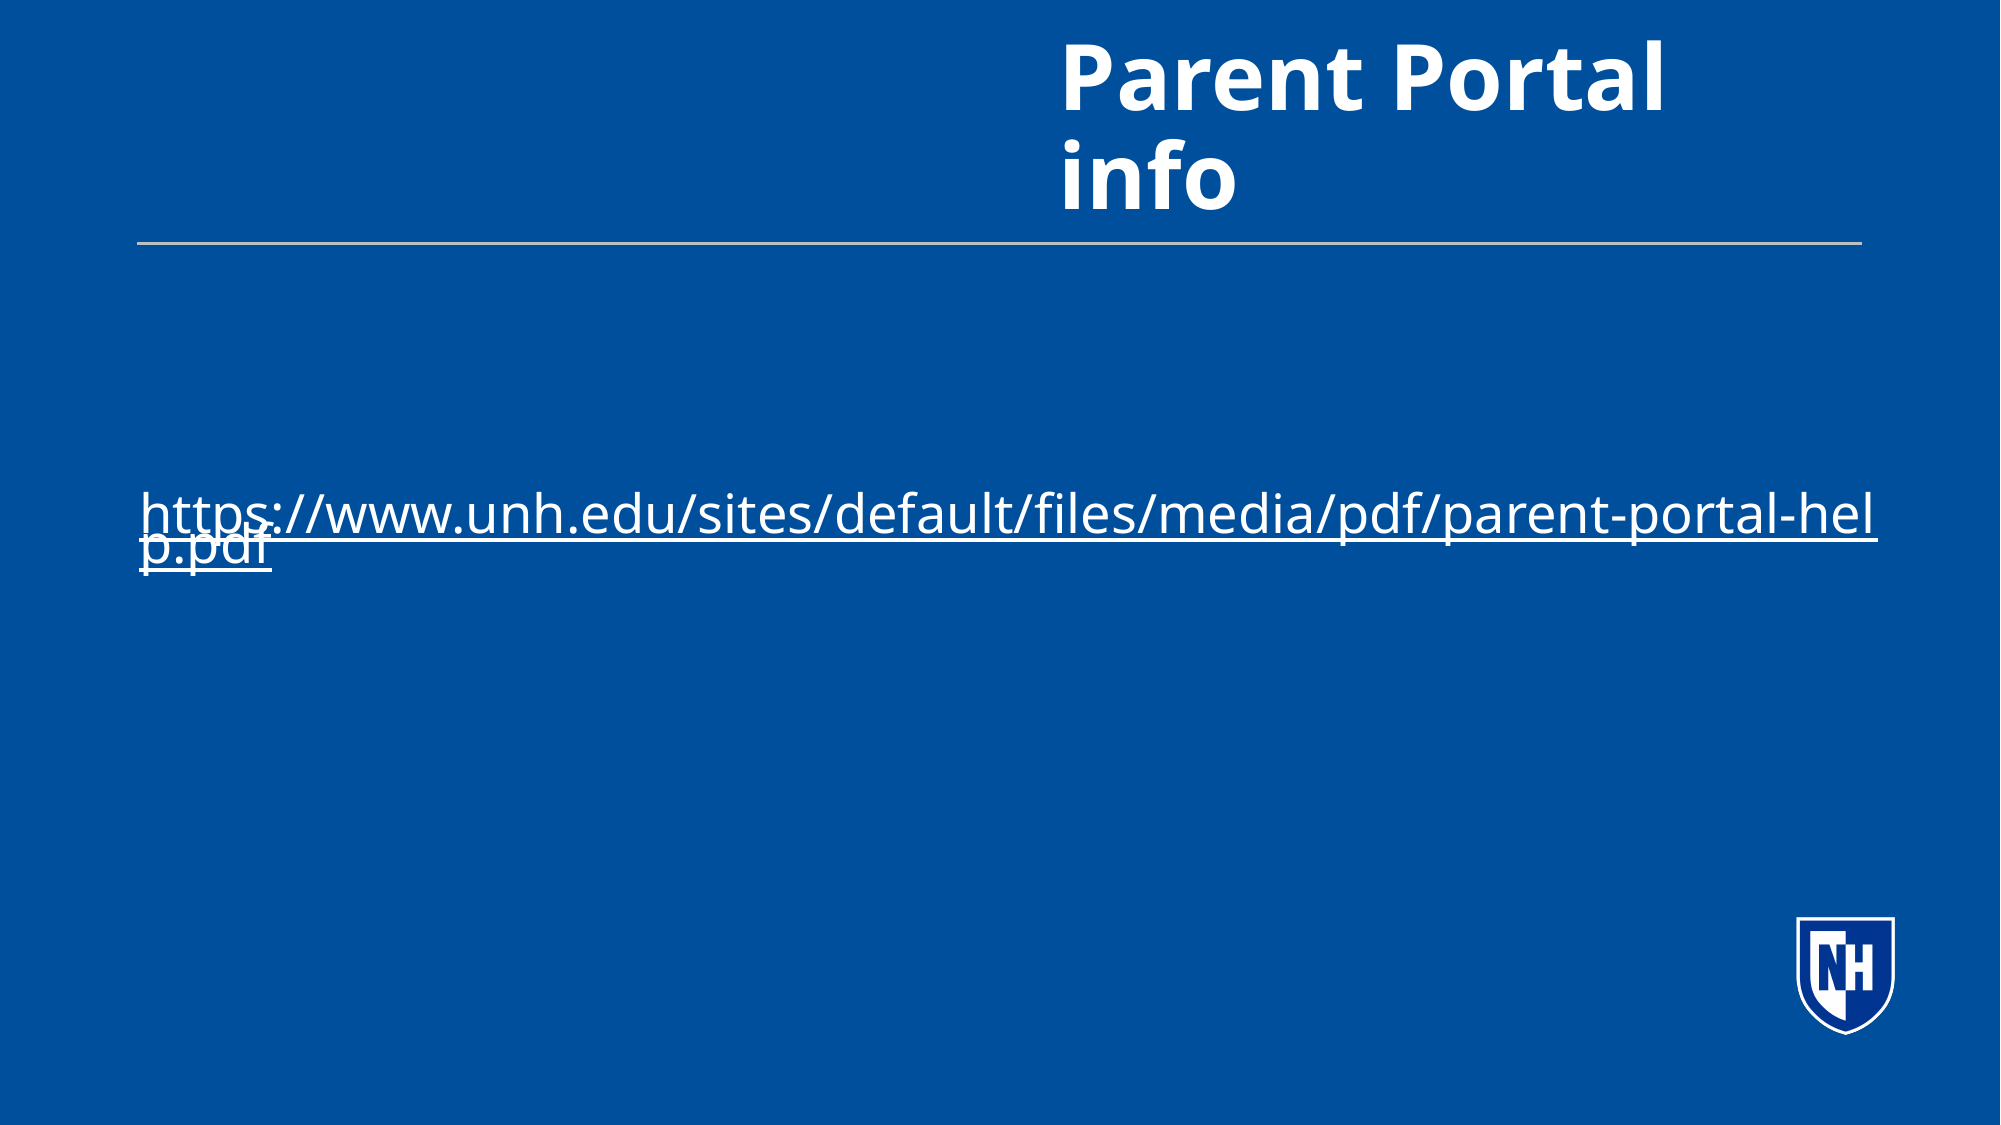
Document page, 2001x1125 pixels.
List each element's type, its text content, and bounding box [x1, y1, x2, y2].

list https://www.unh.edu/sites/default/files/media/pdf/parent-portal-help.pdf [124, 262, 1915, 863]
title Parent Portal info [1043, 93, 1863, 237]
picture [1796, 917, 1895, 1047]
